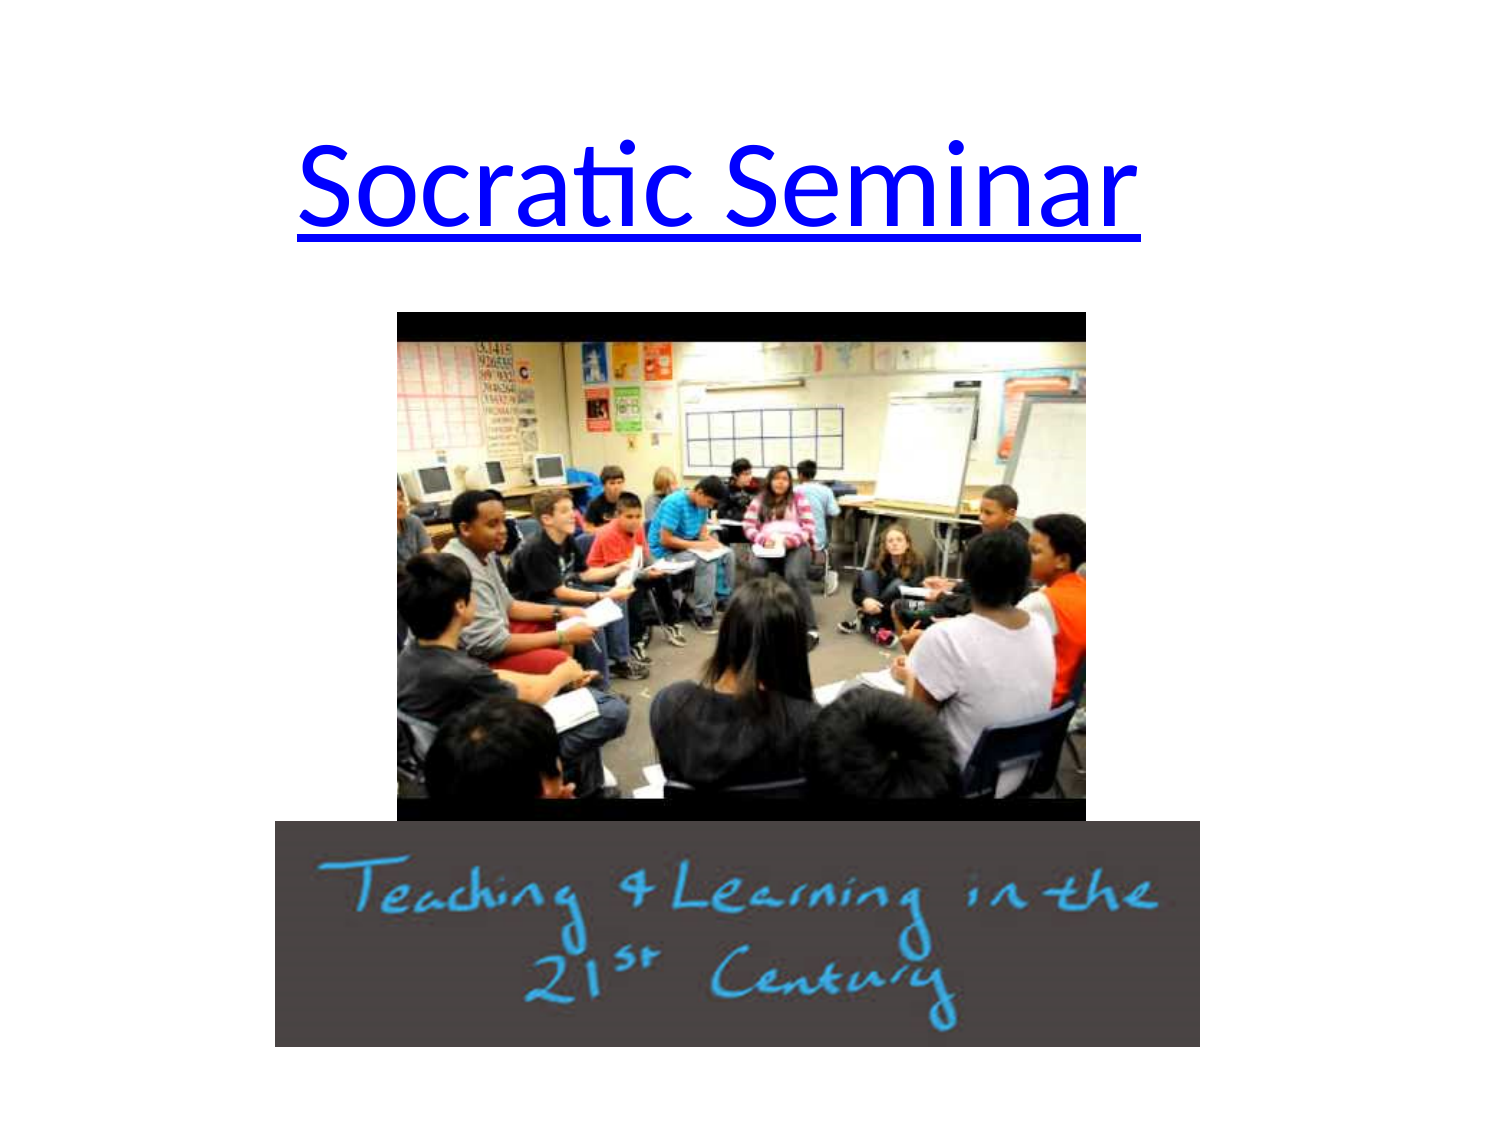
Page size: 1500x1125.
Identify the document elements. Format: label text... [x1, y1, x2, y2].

picture [274, 312, 1201, 1047]
title Socratic Seminar [43, 52, 1394, 300]
